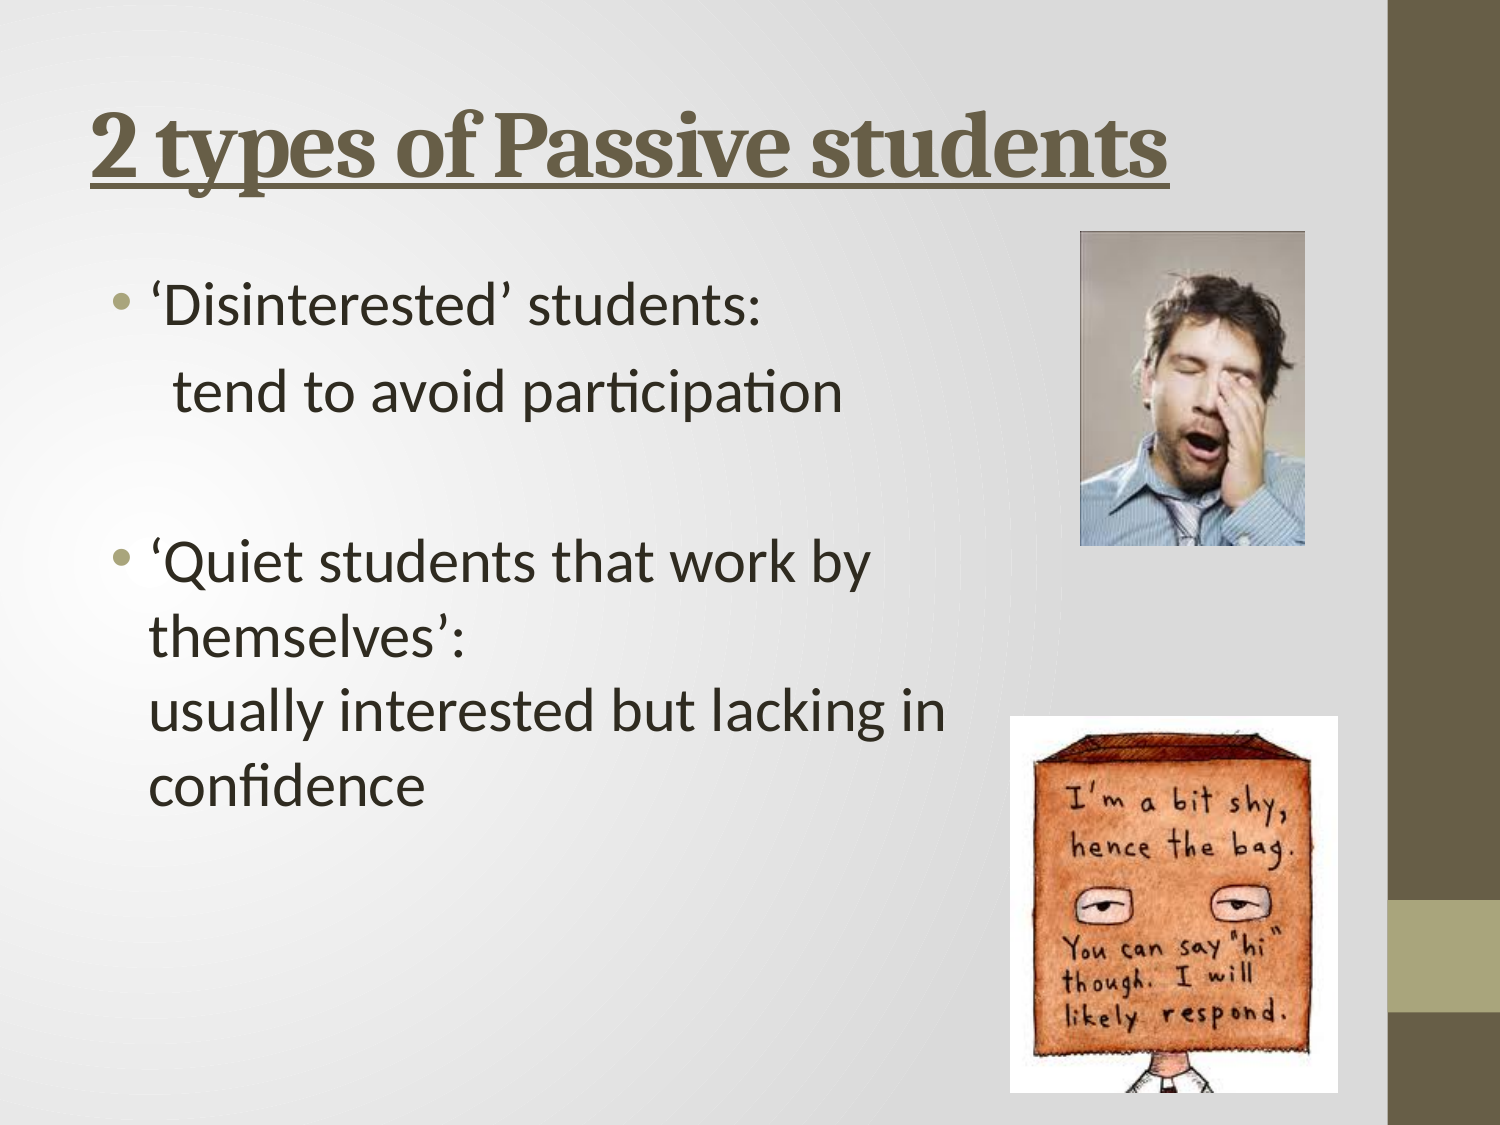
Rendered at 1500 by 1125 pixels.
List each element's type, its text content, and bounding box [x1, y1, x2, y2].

picture [1010, 715, 1338, 1094]
list ‘Disinterested’ students: tend to avoid participation ‘Quiet students that work by themselves’: usually interested but lacking in confidence [76, 255, 989, 1044]
picture [1080, 231, 1305, 547]
title 2 types of Passive students [75, 45, 1325, 233]
